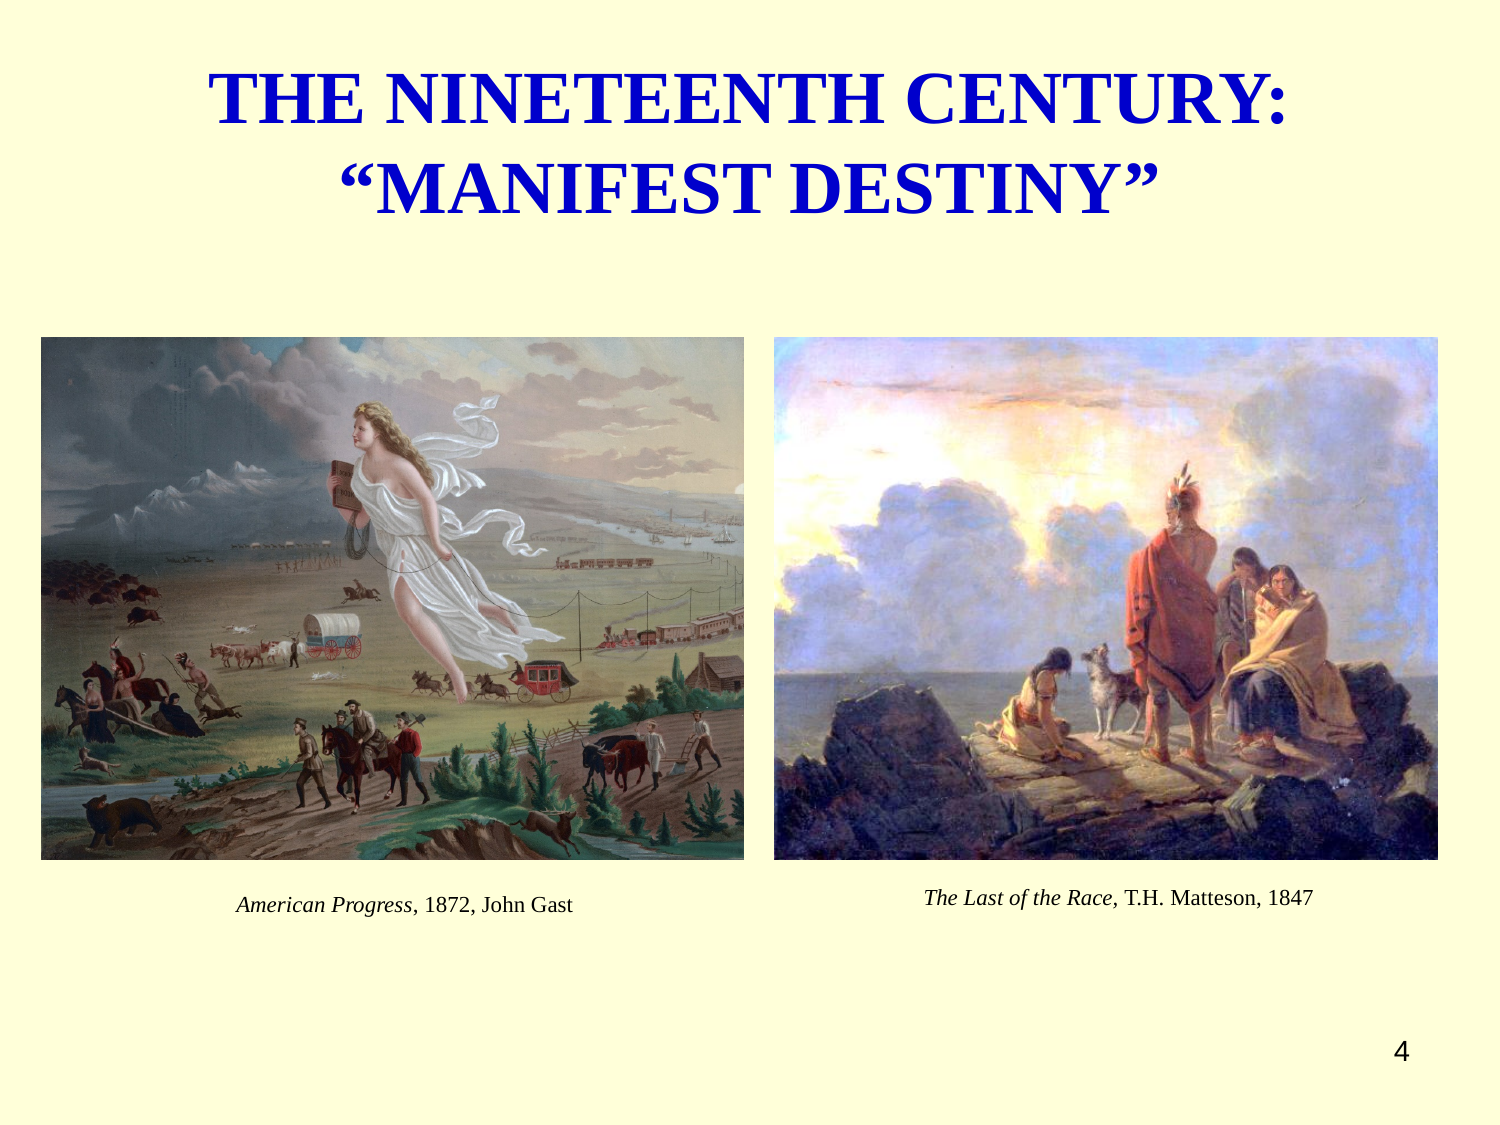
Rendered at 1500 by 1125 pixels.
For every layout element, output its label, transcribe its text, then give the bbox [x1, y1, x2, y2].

text_box The Last of the Race, T.H. Matteson, 1847 [787, 875, 1450, 918]
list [774, 337, 1438, 860]
title THE NINETEENTH CENTURY: “MANIFEST DESTINY” [75, 45, 1425, 233]
slide_number 4 [1074, 1024, 1425, 1103]
text_box American Progress, 1872, John Gast [53, 882, 756, 925]
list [41, 337, 745, 860]
